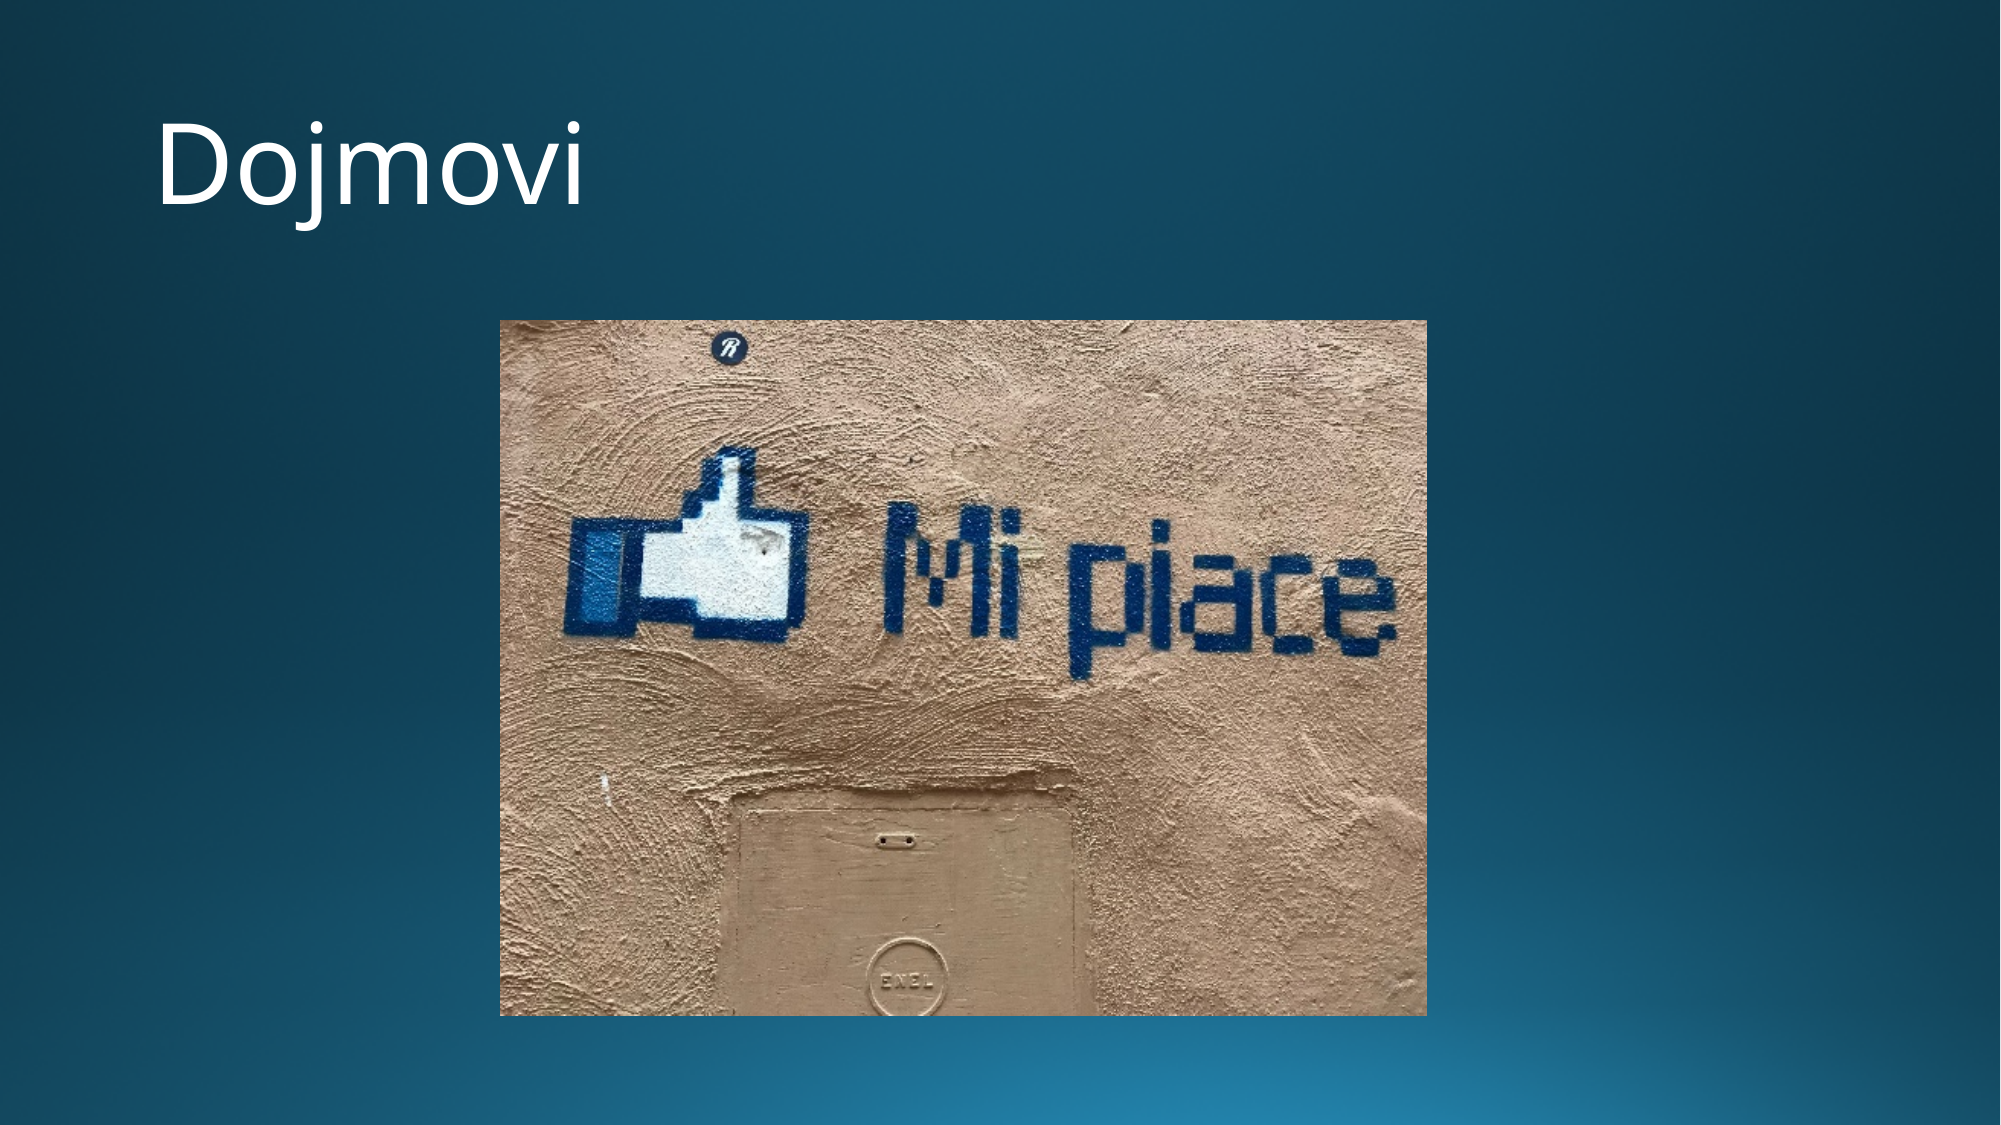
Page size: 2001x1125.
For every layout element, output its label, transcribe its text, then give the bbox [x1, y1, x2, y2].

title Dojmovi [137, 59, 1863, 278]
picture [0, 0, 2001, 1125]
